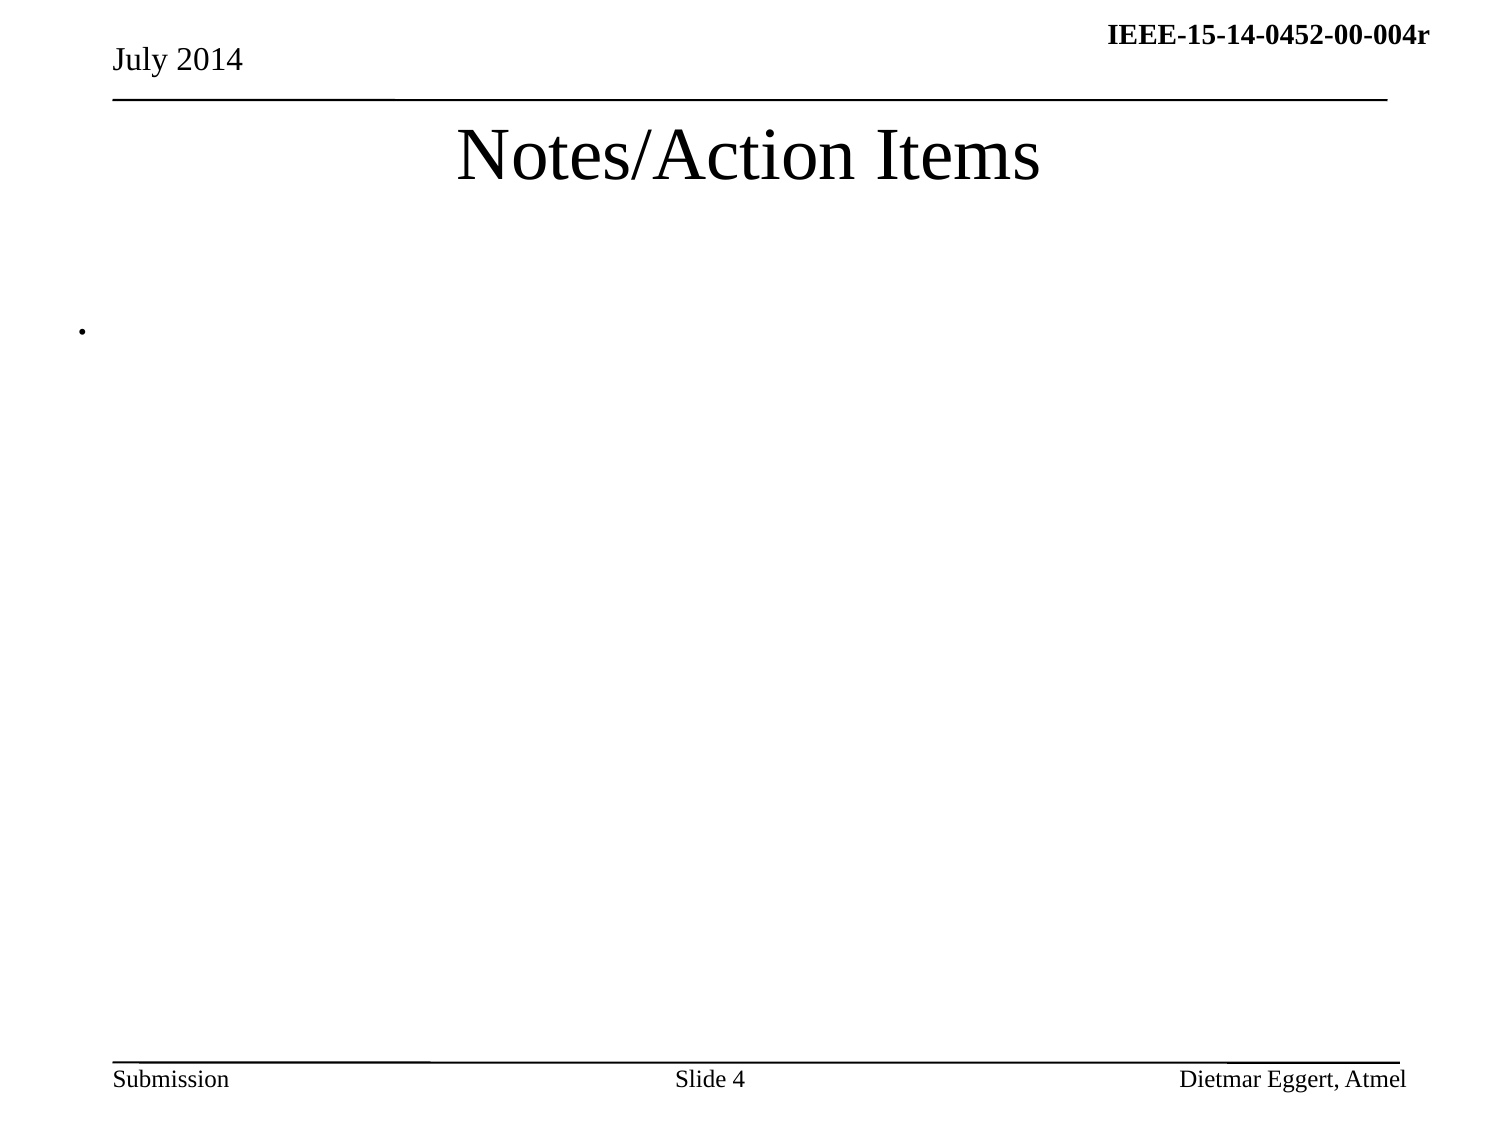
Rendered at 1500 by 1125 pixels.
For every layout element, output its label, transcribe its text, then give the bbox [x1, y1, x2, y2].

list . [62, 199, 1463, 874]
title Notes/Action Items [112, 62, 1387, 199]
footer Dietmar Eggert, Atmel [899, 1061, 1408, 1123]
slide_number Slide 4 [674, 1061, 858, 1125]
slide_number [112, 36, 446, 62]
